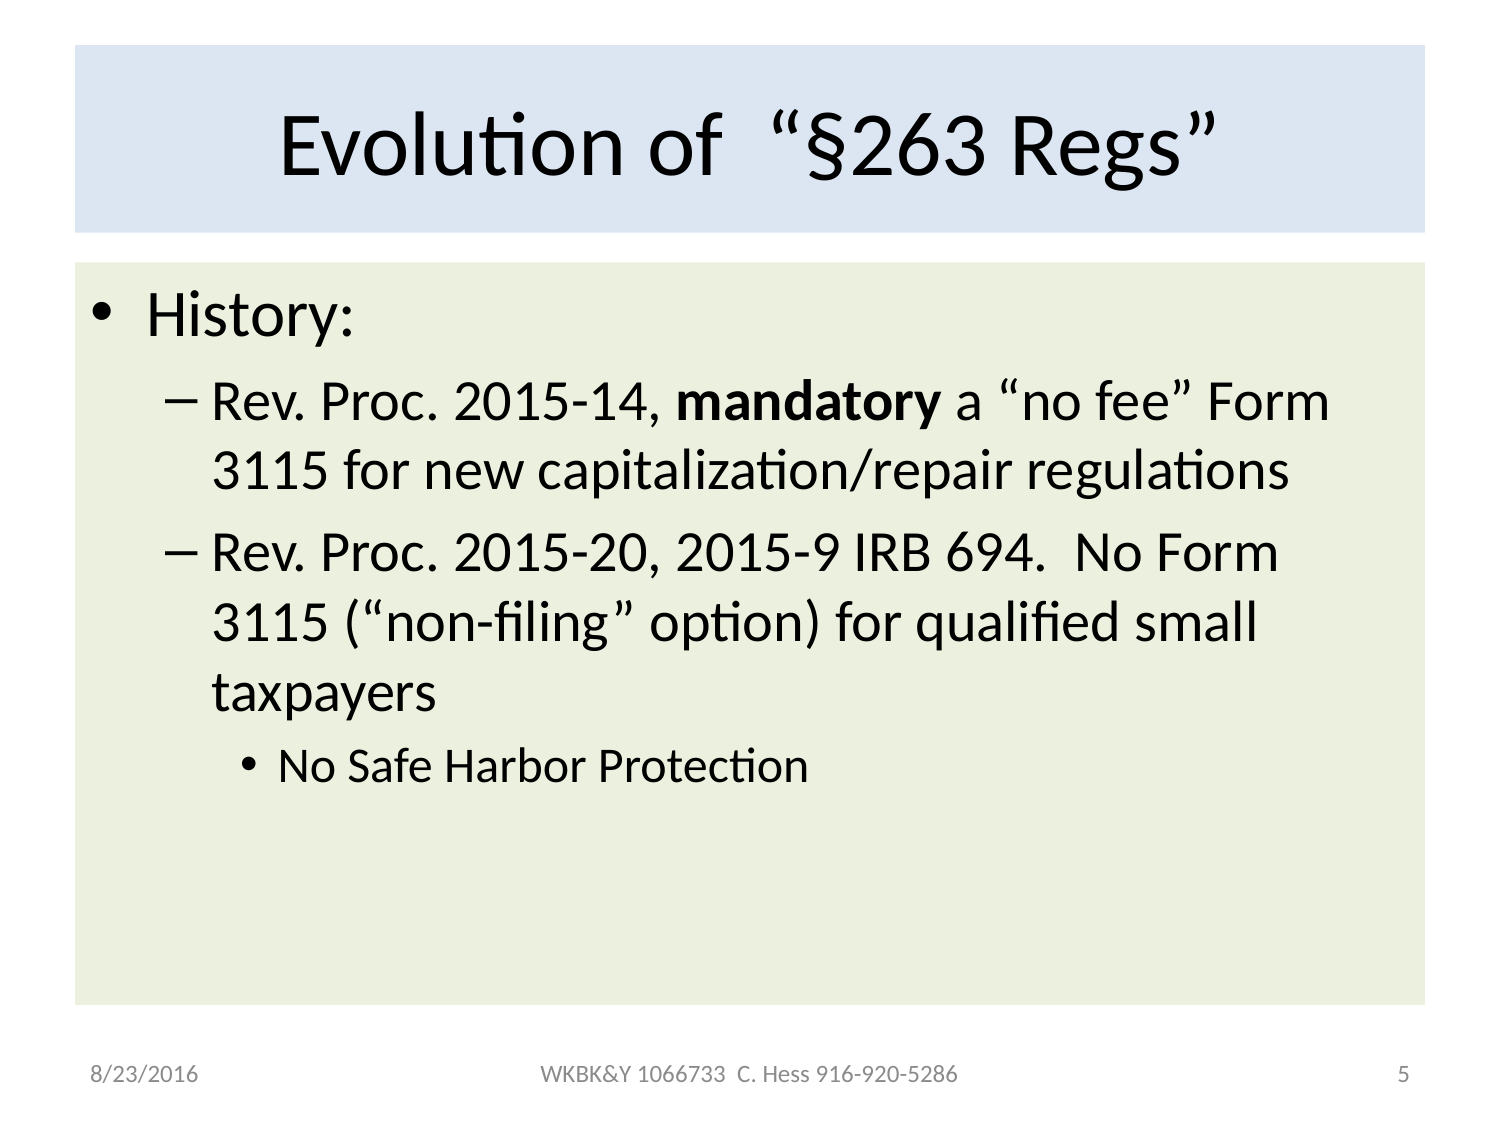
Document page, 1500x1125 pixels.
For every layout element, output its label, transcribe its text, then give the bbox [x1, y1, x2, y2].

title Evolution of “§263 Regs” [75, 45, 1425, 233]
footer WKBK&Y 1066733 C. Hess 916-920-5286 [512, 1042, 988, 1103]
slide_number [75, 1042, 425, 1103]
slide_number 5 [1074, 1042, 1425, 1103]
list History: Rev. Proc. 2015-14, mandatory a “no fee” Form 3115 for new capitalization/repair regulations Rev. Proc. 2015-20, 2015-9 IRB 694. No Form 3115 (“non-filing” option) for qualified small taxpayers No Safe Harbor Protection [75, 262, 1425, 1005]
